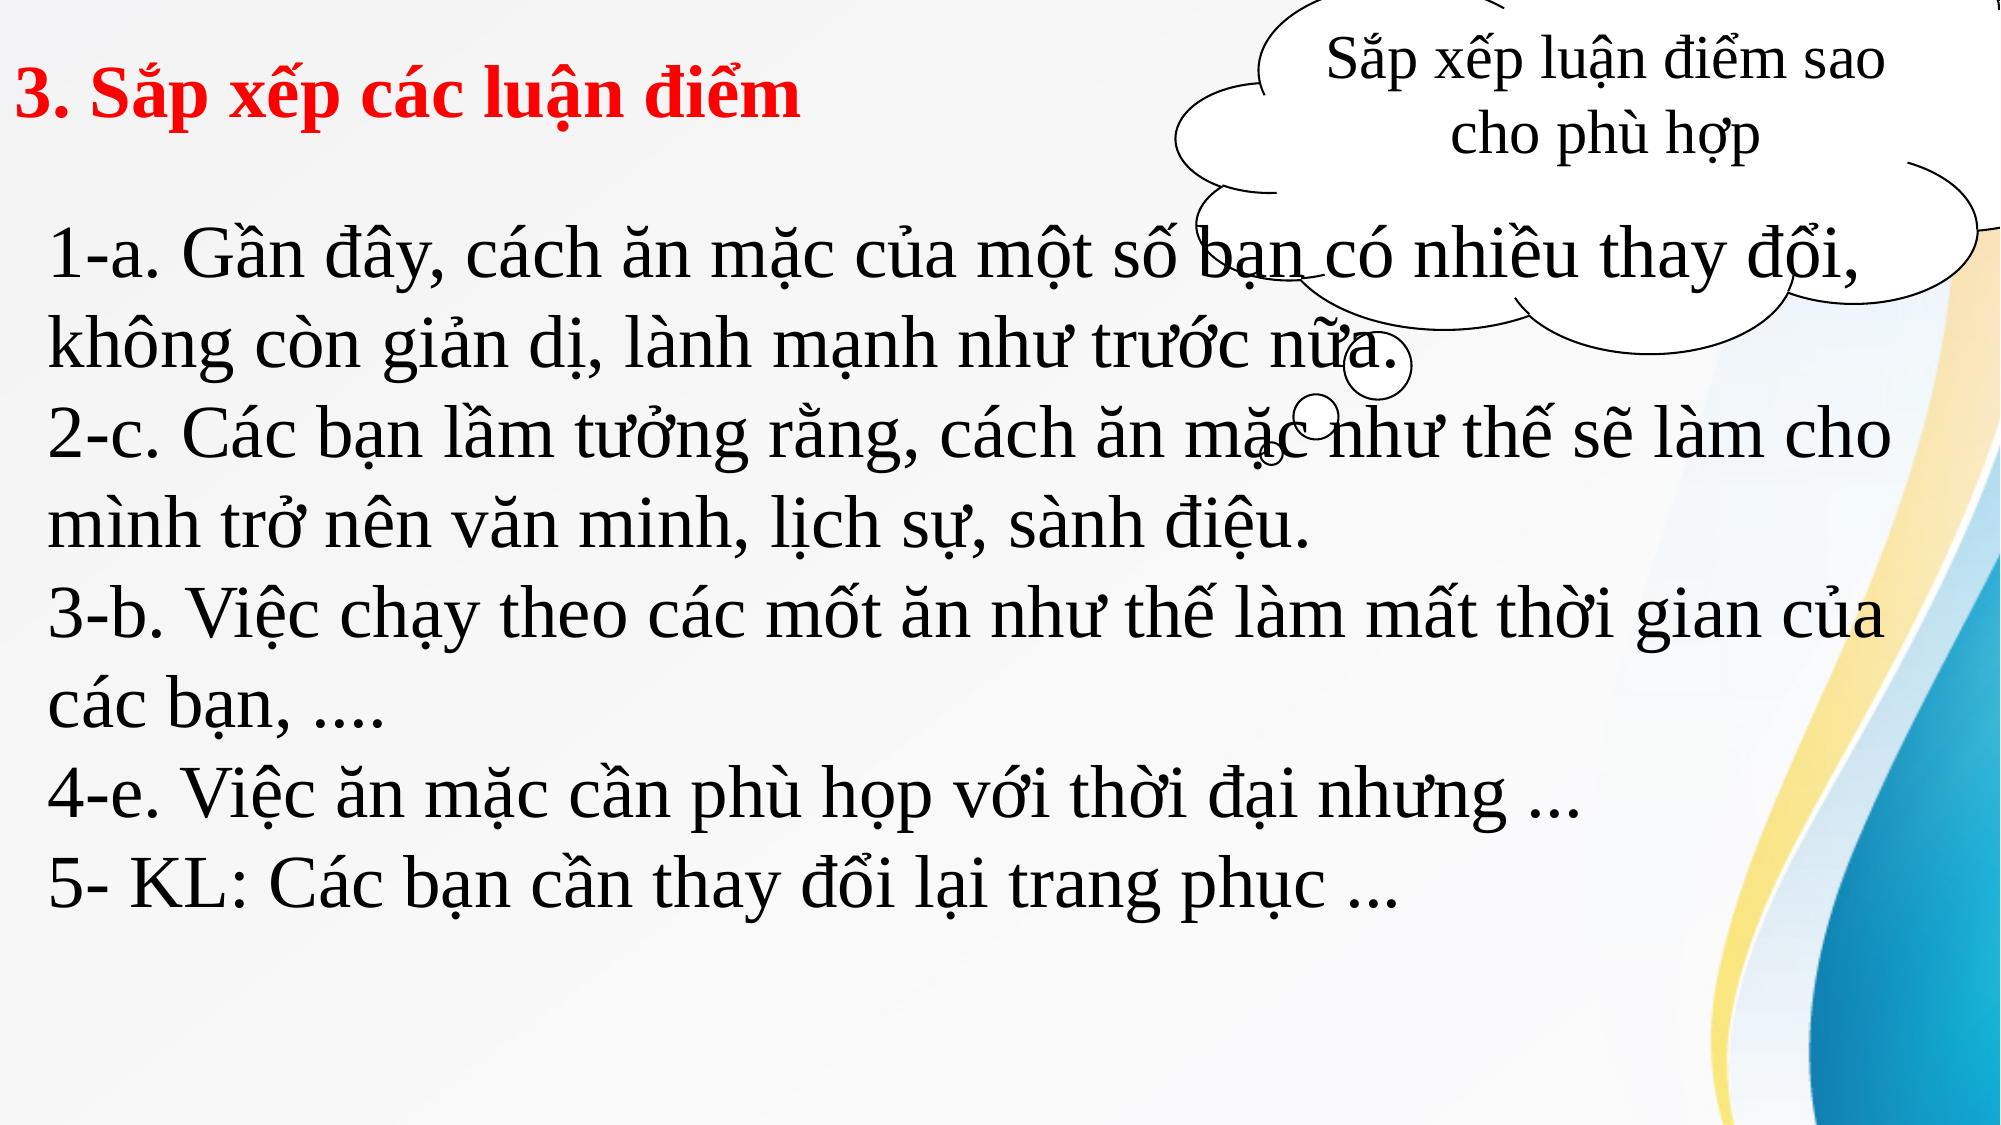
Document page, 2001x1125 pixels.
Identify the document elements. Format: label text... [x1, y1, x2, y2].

text_box Sắp xếp luận điểm sao cho phù hợp [1174, 0, 2000, 169]
text_box 1-a. Gần đây, cách ăn mặc của một số bạn có nhiều thay đổi, không còn giản dị, lành mạnh như trước nữa. 2-c. Các bạn lầm tưởng rằng, cách ăn mặc như thế sẽ làm cho mình trở nên văn minh, lịch sự, sành điệu. 3-b. Việc chạy theo các mốt ăn như thế làm mất thời gian của các bạn, .... 4-e. Việc ăn mặc cần phù họp với thời đại nhưng ... 5- KL: Các bạn cần thay đổi lại trang phục ... [33, 169, 2000, 956]
picture [0, 0, 2001, 1125]
text_box 3. Sắp xếp các luận điểm [0, 32, 1095, 143]
